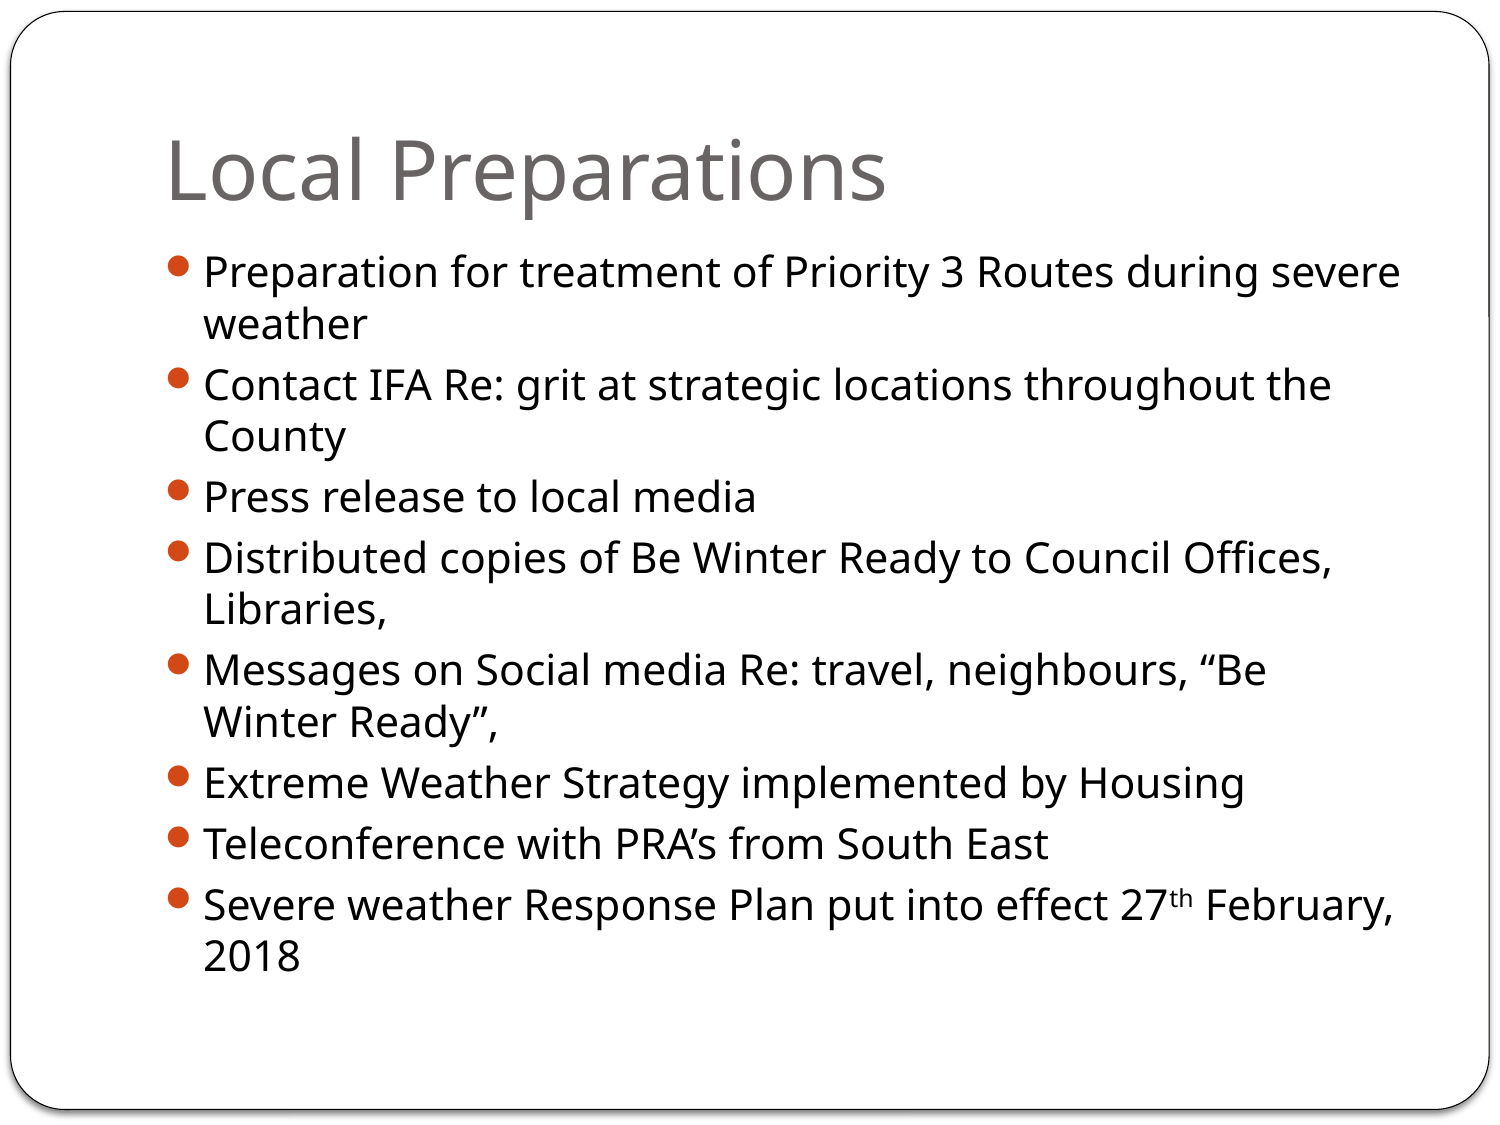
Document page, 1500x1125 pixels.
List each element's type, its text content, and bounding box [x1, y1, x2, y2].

list Preparation for treatment of Priority 3 Routes during severe weather Contact IFA Re: grit at strategic locations throughout the County Press release to local media Distributed copies of Be Winter Ready to Council Offices, Libraries, Messages on Social media Re: travel, neighbours, “Be Winter Ready”, Extreme Weather Strategy implemented by Housing Teleconference with PRA’s from South East Severe weather Response Plan put into effect 27th February, 2018 [150, 237, 1425, 988]
title Local Preparations [150, 45, 1425, 233]
